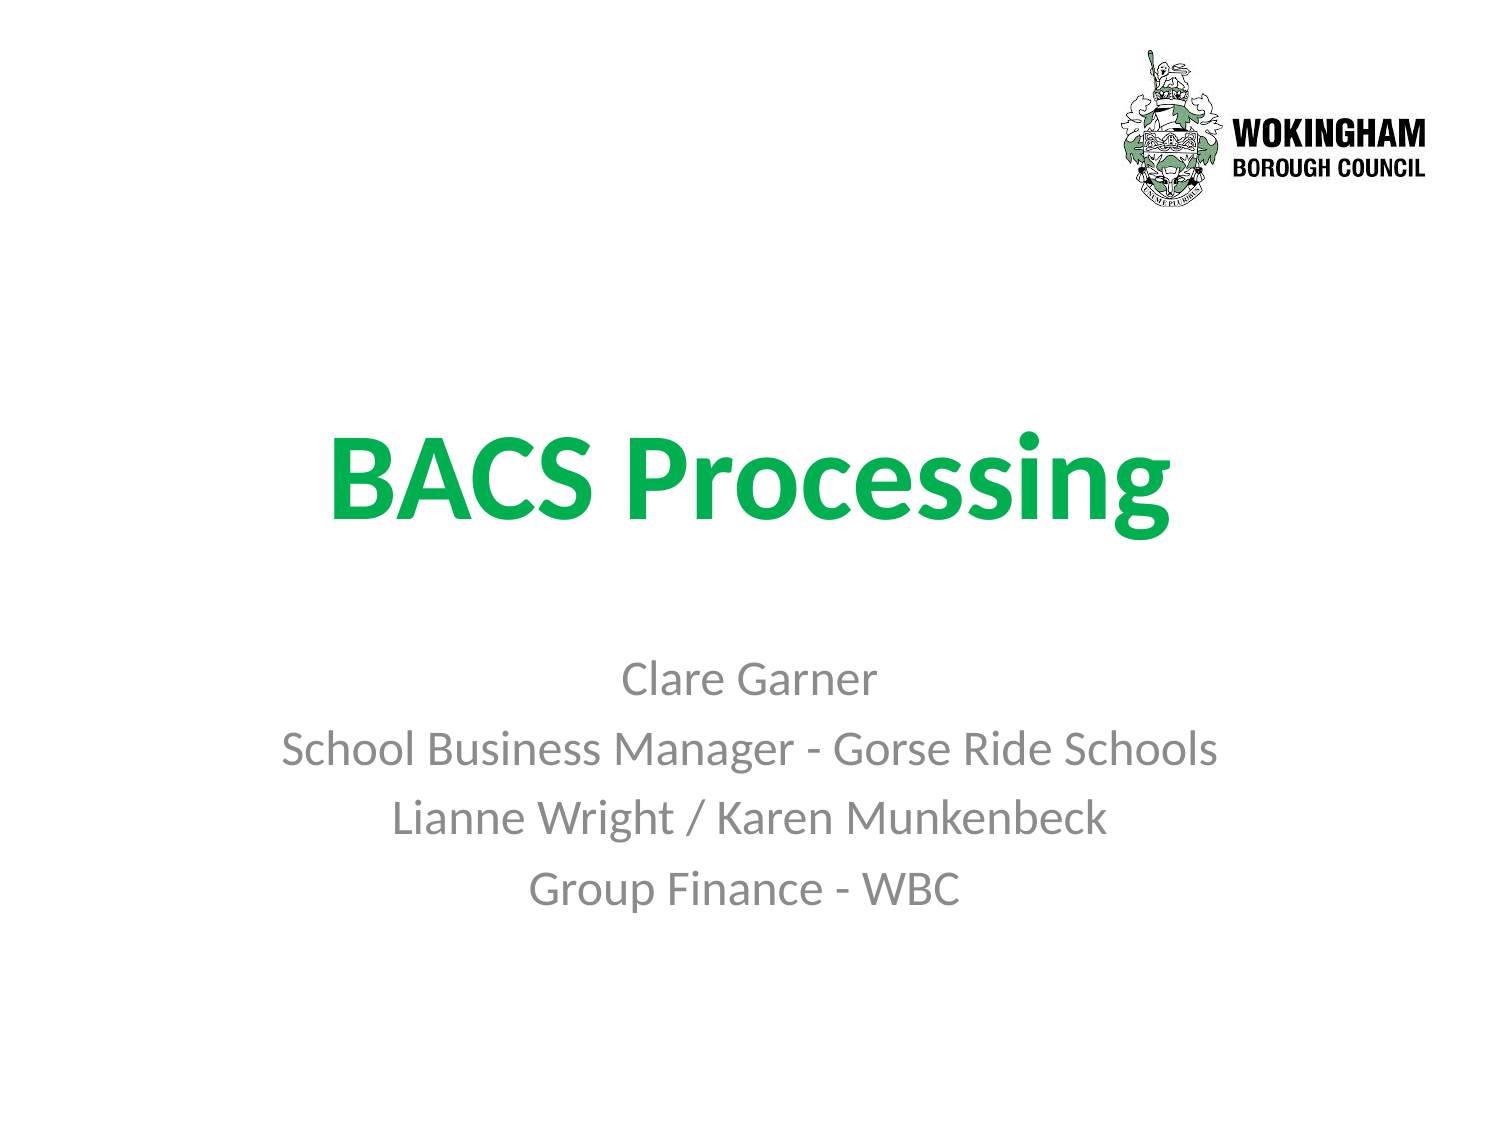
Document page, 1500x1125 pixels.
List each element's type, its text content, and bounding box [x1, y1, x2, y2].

title BACS Processing [112, 349, 1388, 591]
subtitle Clare Garner School Business Manager - Gorse Ride Schools Lianne Wright / Karen Munkenbeck Group Finance - WBC [225, 637, 1275, 925]
picture [1121, 50, 1425, 207]
